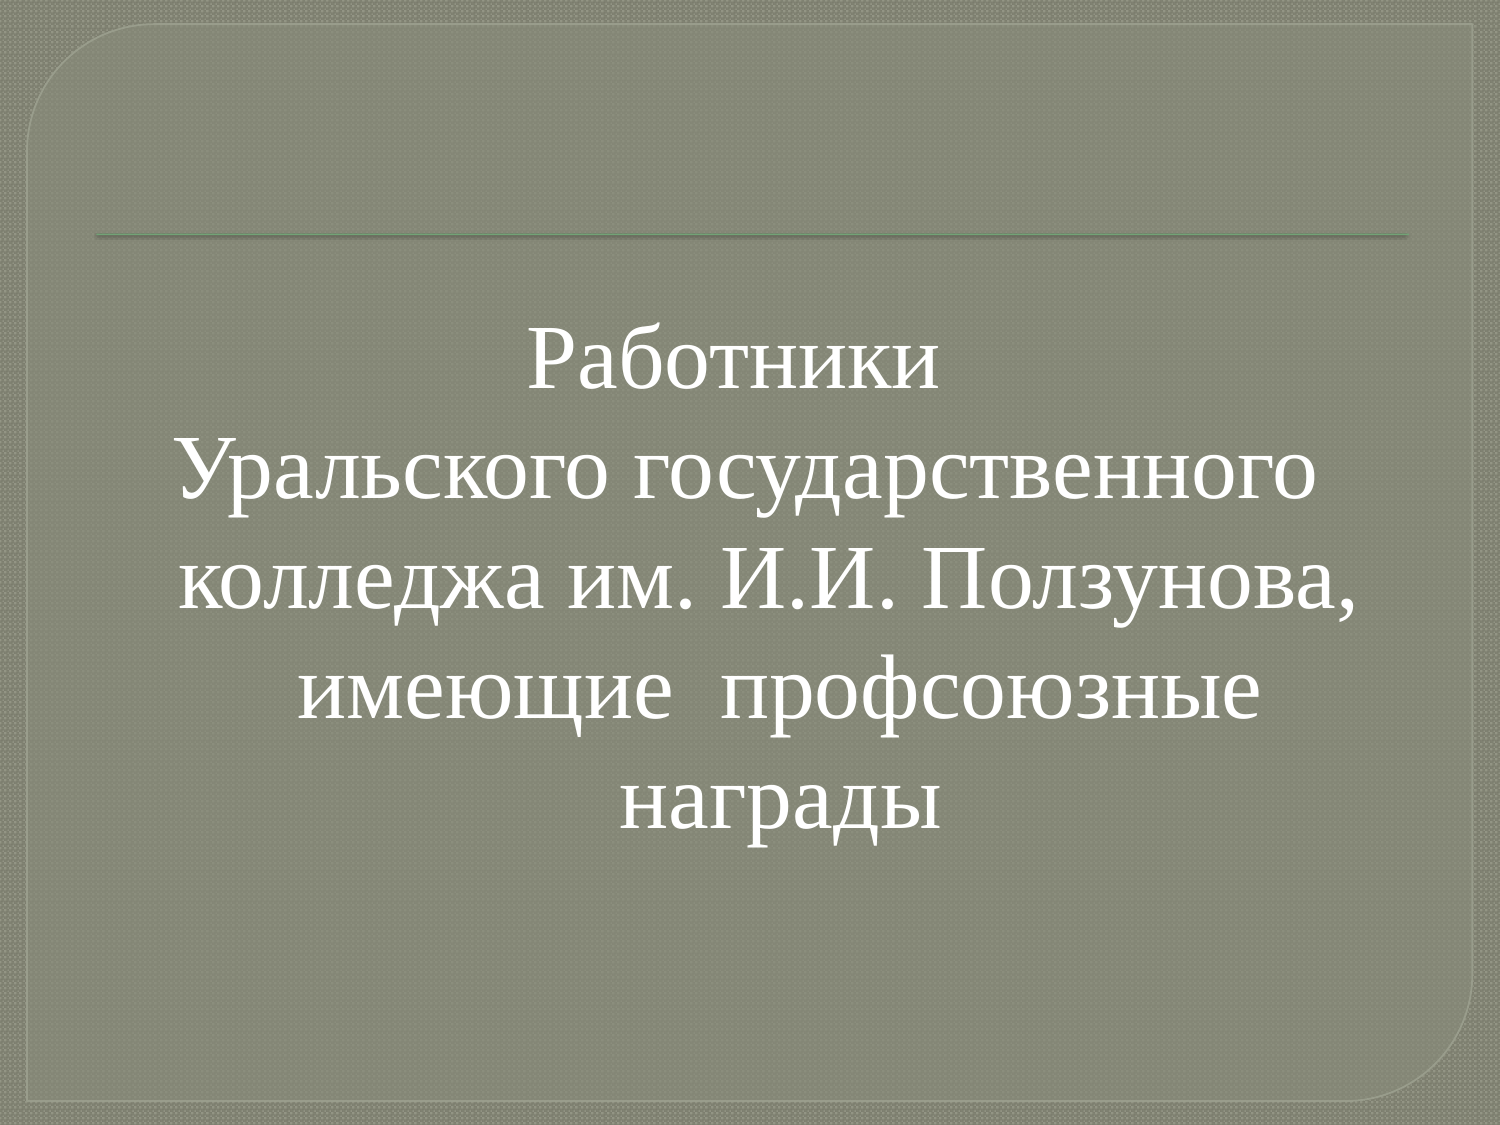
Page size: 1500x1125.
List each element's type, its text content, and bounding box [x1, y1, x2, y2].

list Работники Уральского государственного колледжа им. И.И. Ползунова, имеющие профсоюзные награды [82, 128, 1432, 872]
